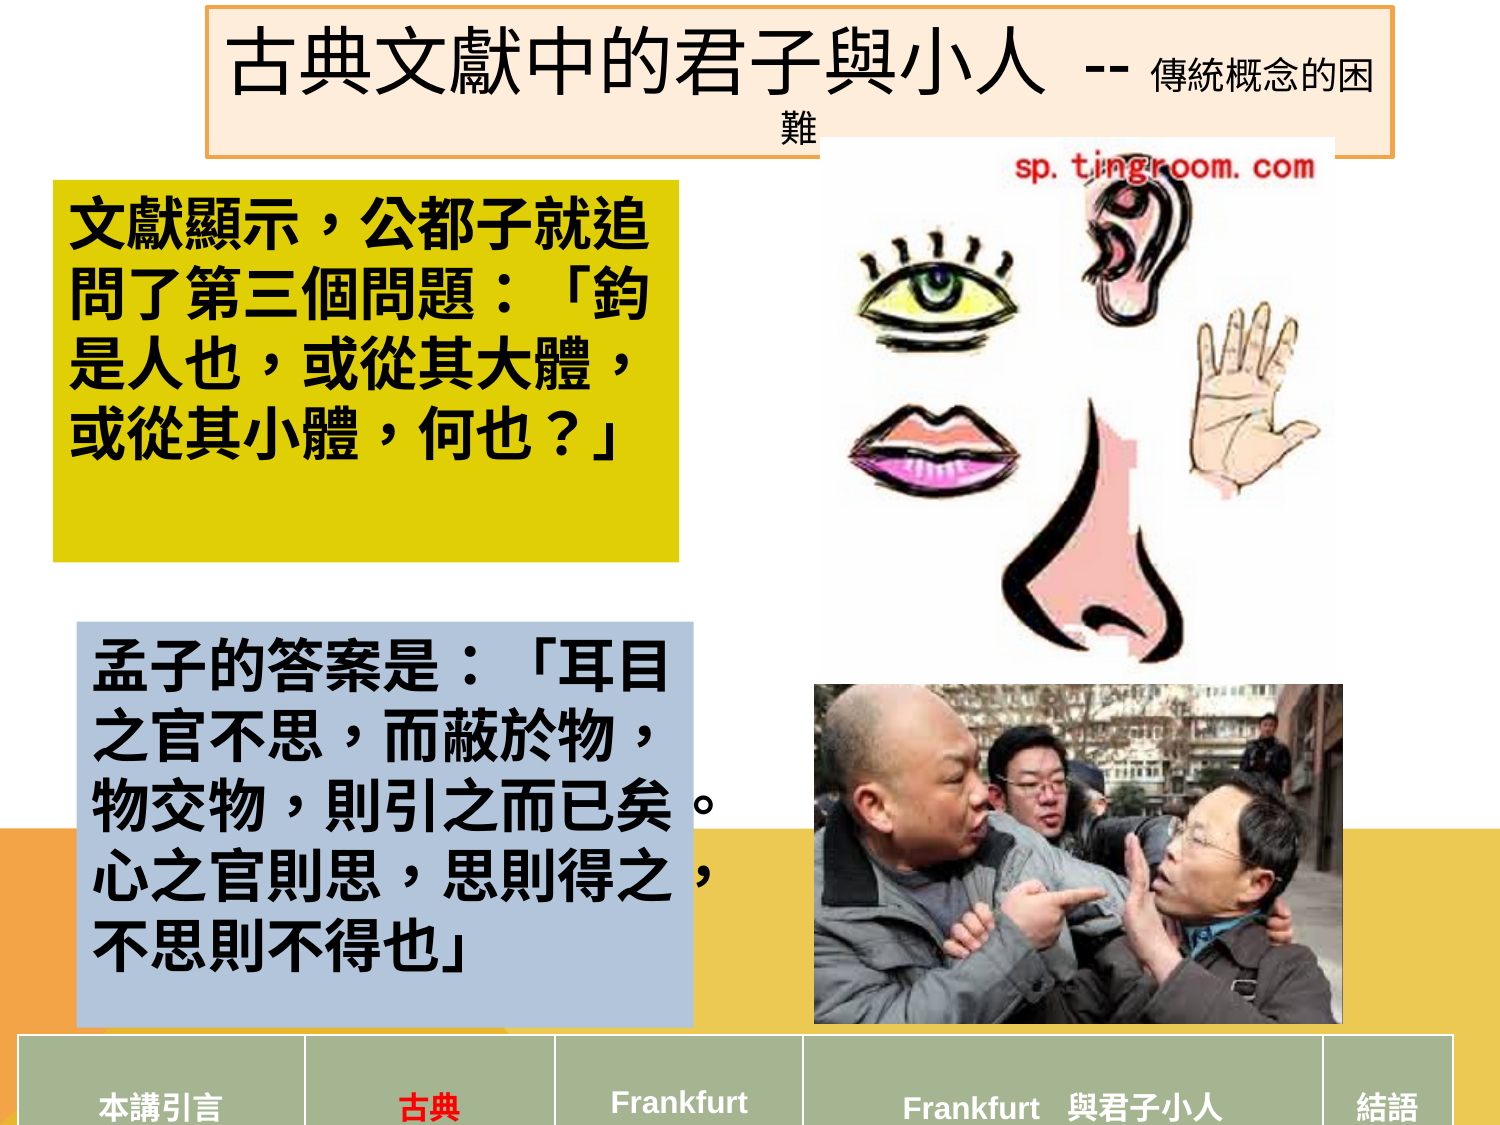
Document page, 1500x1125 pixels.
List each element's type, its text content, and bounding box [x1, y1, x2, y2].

table_header Frankfurt 與君子小人 [804, 1036, 1322, 1125]
text_box 古典文獻中的君子與小人 --傳統概念的困難 [205, 5, 1395, 159]
list 文獻顯示，公都子就追問了第三個問題：「鈞是人也，或從其大體，或從其小體，何也？」 [53, 179, 680, 563]
table_header Frankfurt [556, 1036, 802, 1125]
table_header 本講引言 [19, 1036, 304, 1125]
list 孟子的答案是：「耳目之官不思，而蔽於物，物交物，則引之而已矣。心之官則思，思則得之，不思則不得也」 [76, 621, 694, 1028]
table_header 古典 [306, 1036, 554, 1125]
picture [813, 136, 1343, 1025]
table_header 結語 [1324, 1036, 1452, 1125]
